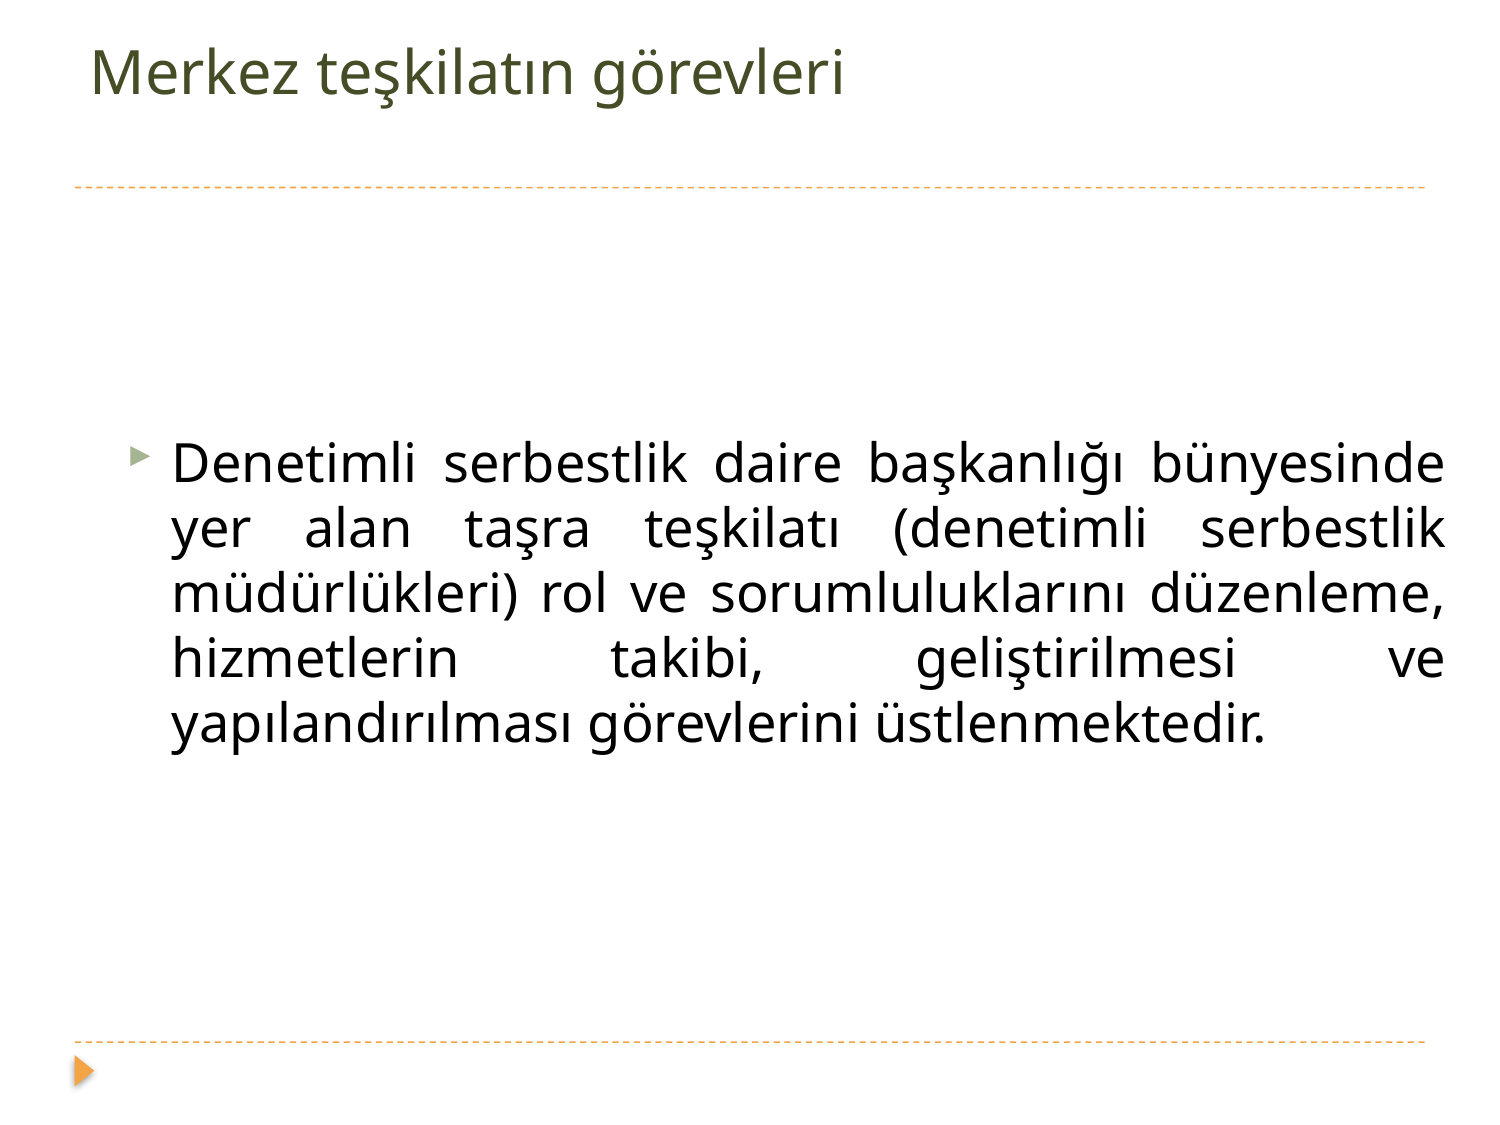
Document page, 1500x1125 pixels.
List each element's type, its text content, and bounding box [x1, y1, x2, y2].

title Merkez teşkilatın görevleri [75, 24, 1425, 188]
list Denetimli serbestlik daire başkanlığı bünyesinde yer alan taşra teşkilatı (denetimli serbestlik müdürlükleri) rol ve sorumluluklarını düzenleme, hizmetlerin takibi, geliştirilmesi ve yapılandırılması görevlerini üstlenmektedir. [112, 420, 1463, 866]
